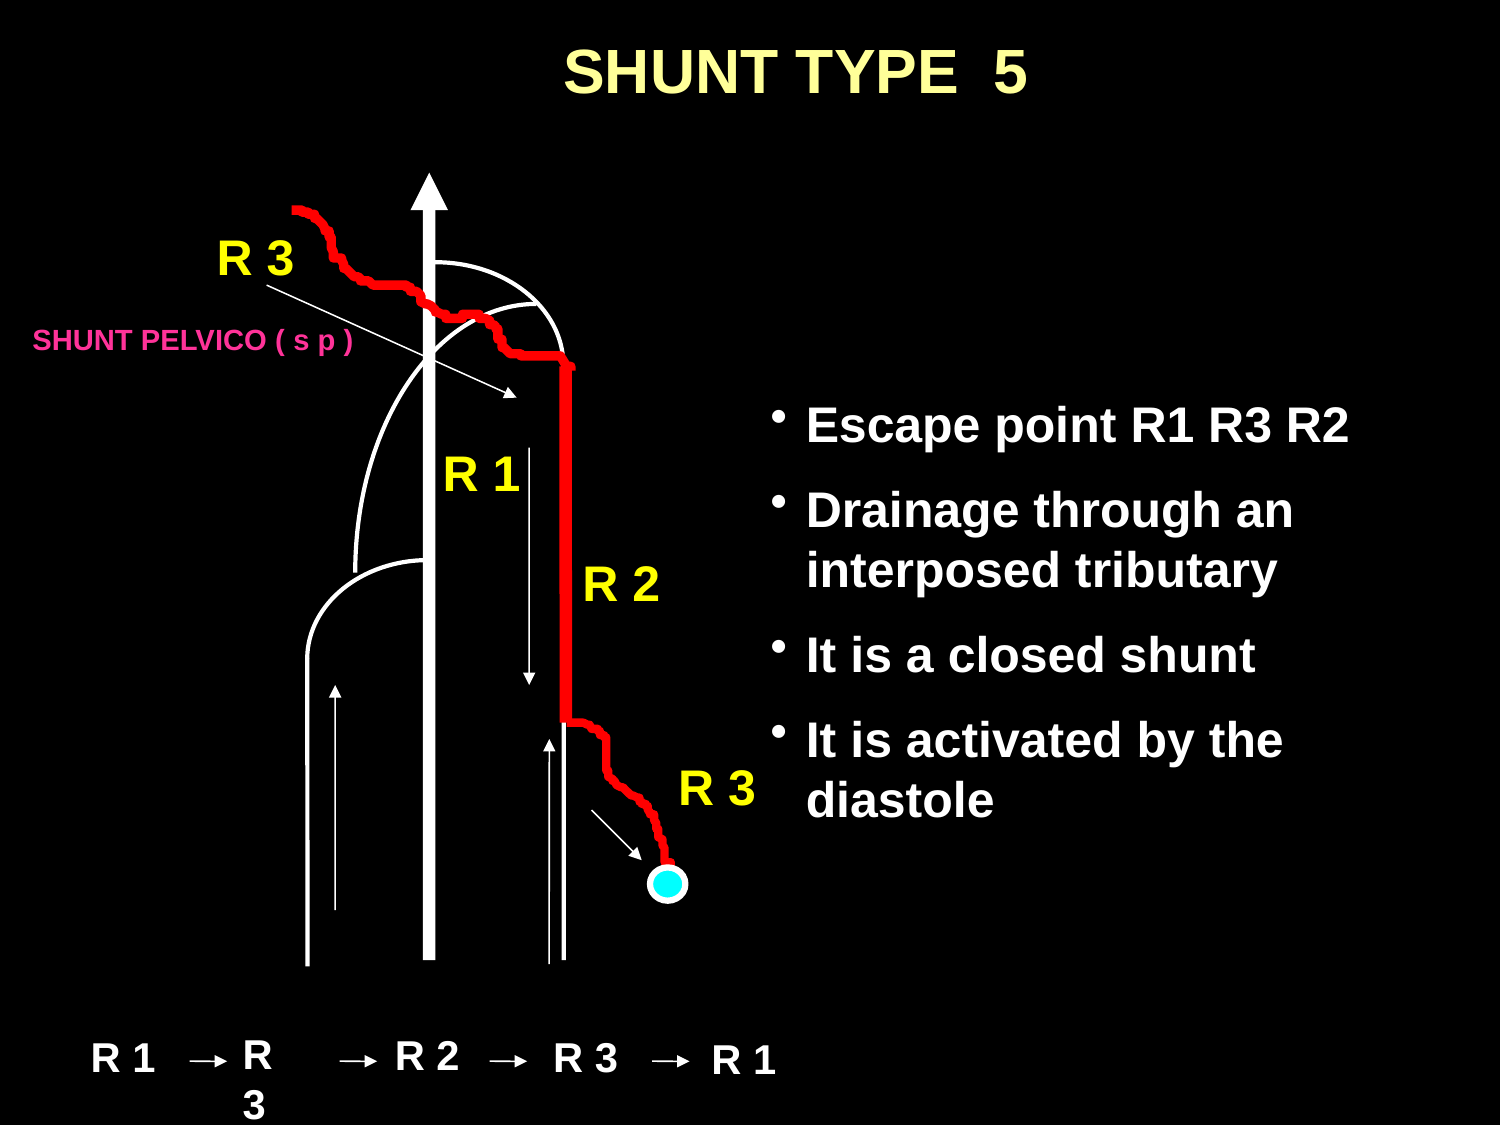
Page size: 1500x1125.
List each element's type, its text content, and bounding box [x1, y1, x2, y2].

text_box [537, 6, 1032, 133]
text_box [893, 37, 1286, 163]
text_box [17, 172, 757, 967]
text_box Escape point R1 R3 R2 Drainage through an interposed tributary It is a closed shunt It is activated by the diastole [762, 385, 1500, 835]
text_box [52, 1018, 801, 1125]
